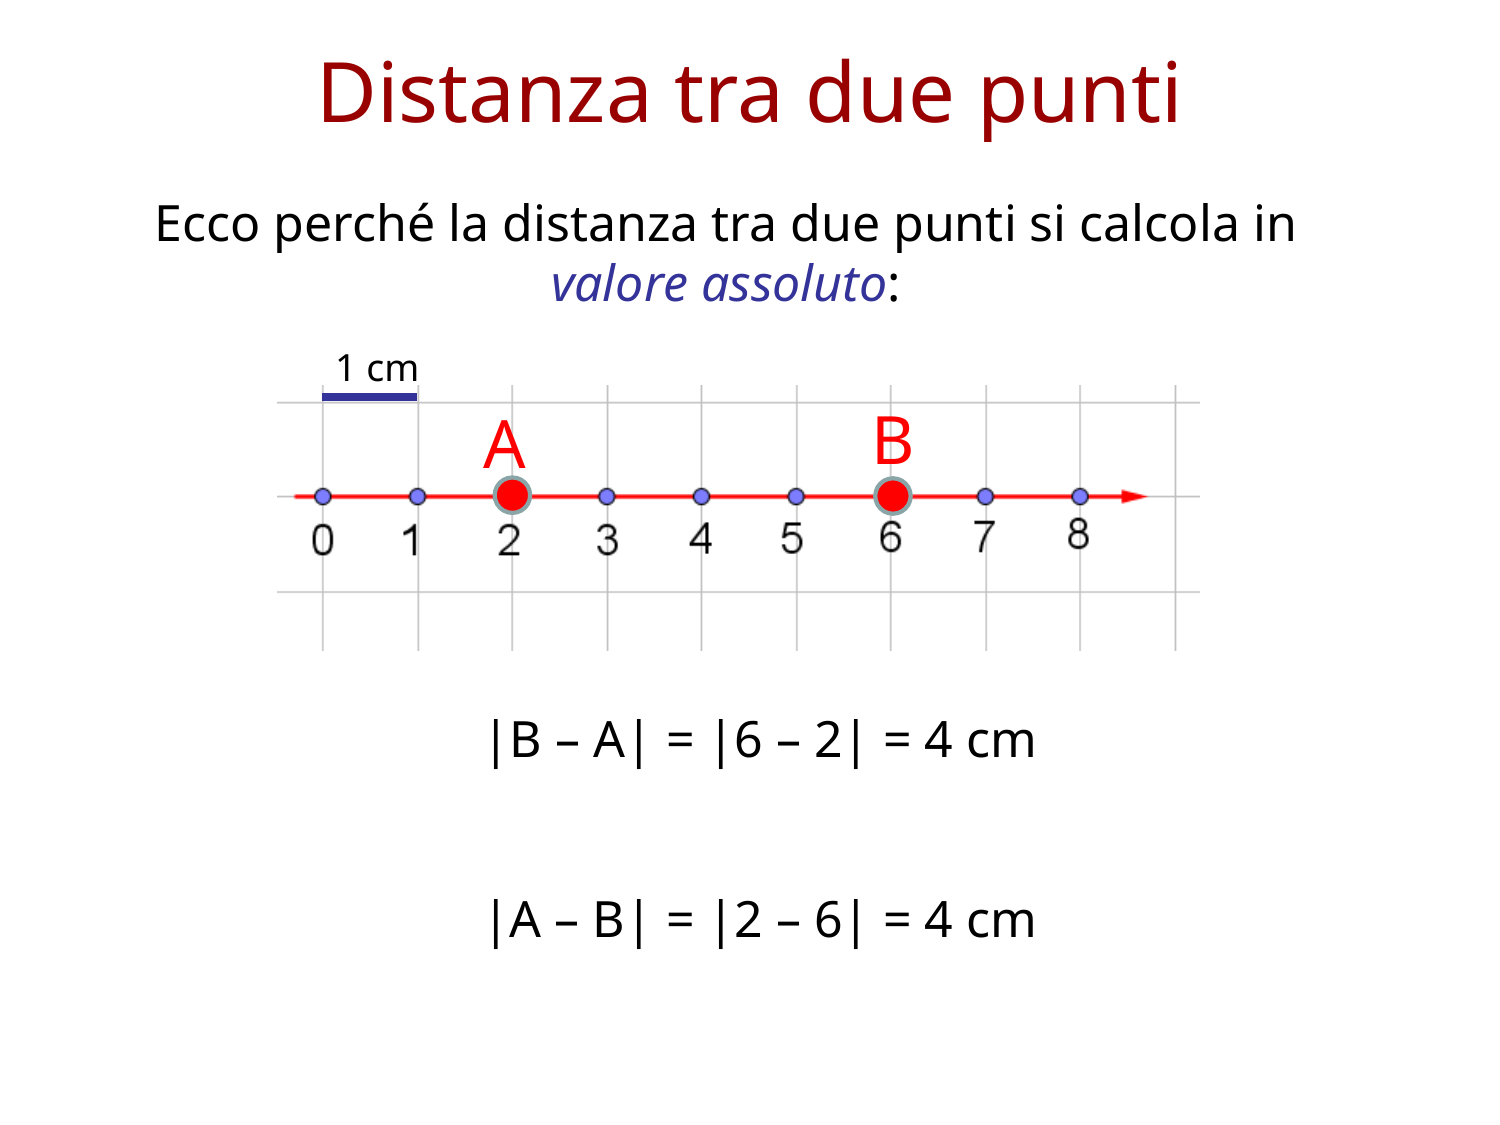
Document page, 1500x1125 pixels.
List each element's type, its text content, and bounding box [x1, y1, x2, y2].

text_box Distanza tra due punti [74, 0, 1425, 183]
text_box |B – A| = |6 – 2| = 4 cm |A – B| = |2 – 6| = 4 cm [395, 704, 1105, 1071]
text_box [277, 336, 1200, 652]
text_box Ecco perché la distanza tra due punti si calcola in valore assoluto: [100, 184, 1353, 362]
